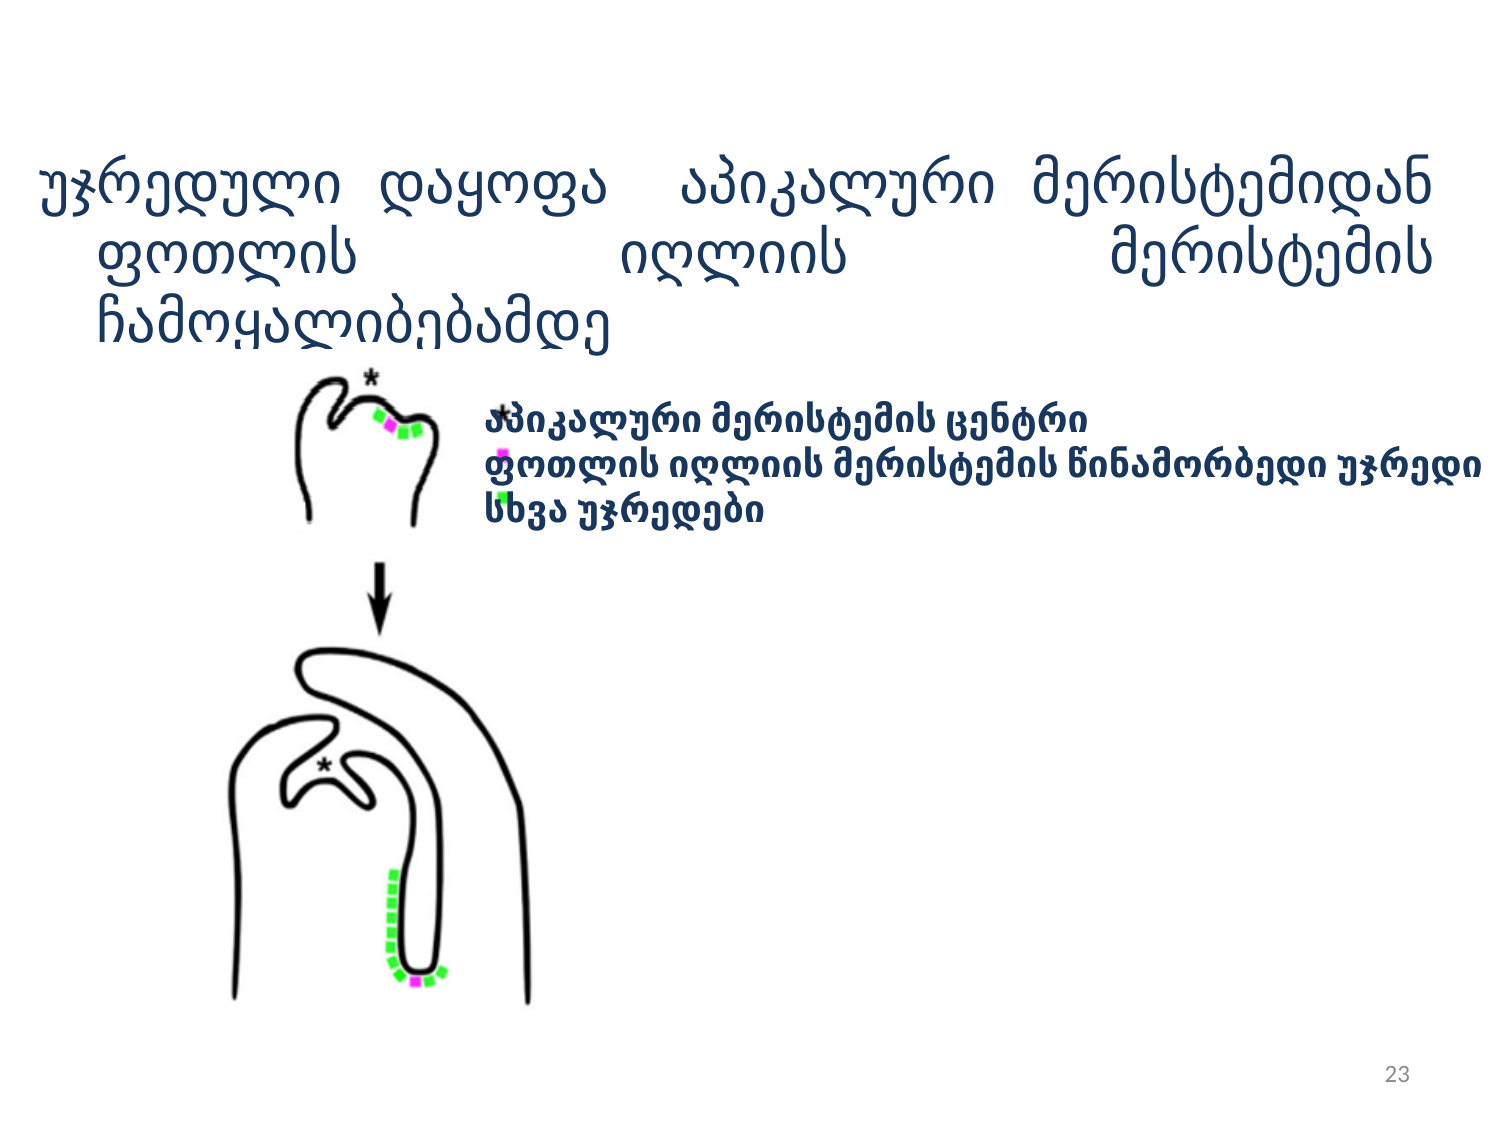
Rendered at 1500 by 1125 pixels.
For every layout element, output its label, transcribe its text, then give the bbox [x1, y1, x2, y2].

text_box აპიკალური მერისტემის ცენტრი ფოთლის იღლიის მერისტემის წინამორბედი უჯრედი სხვა უჯრედები [593, 387, 1499, 538]
picture [174, 349, 590, 1035]
list უჯრედული დაყოფა აპიკალური მერისტემიდან ფოთლის იღლიის მერისტემის ჩამოყალიბებამდე [24, 137, 1450, 363]
slide_number 23 [1074, 1042, 1425, 1103]
